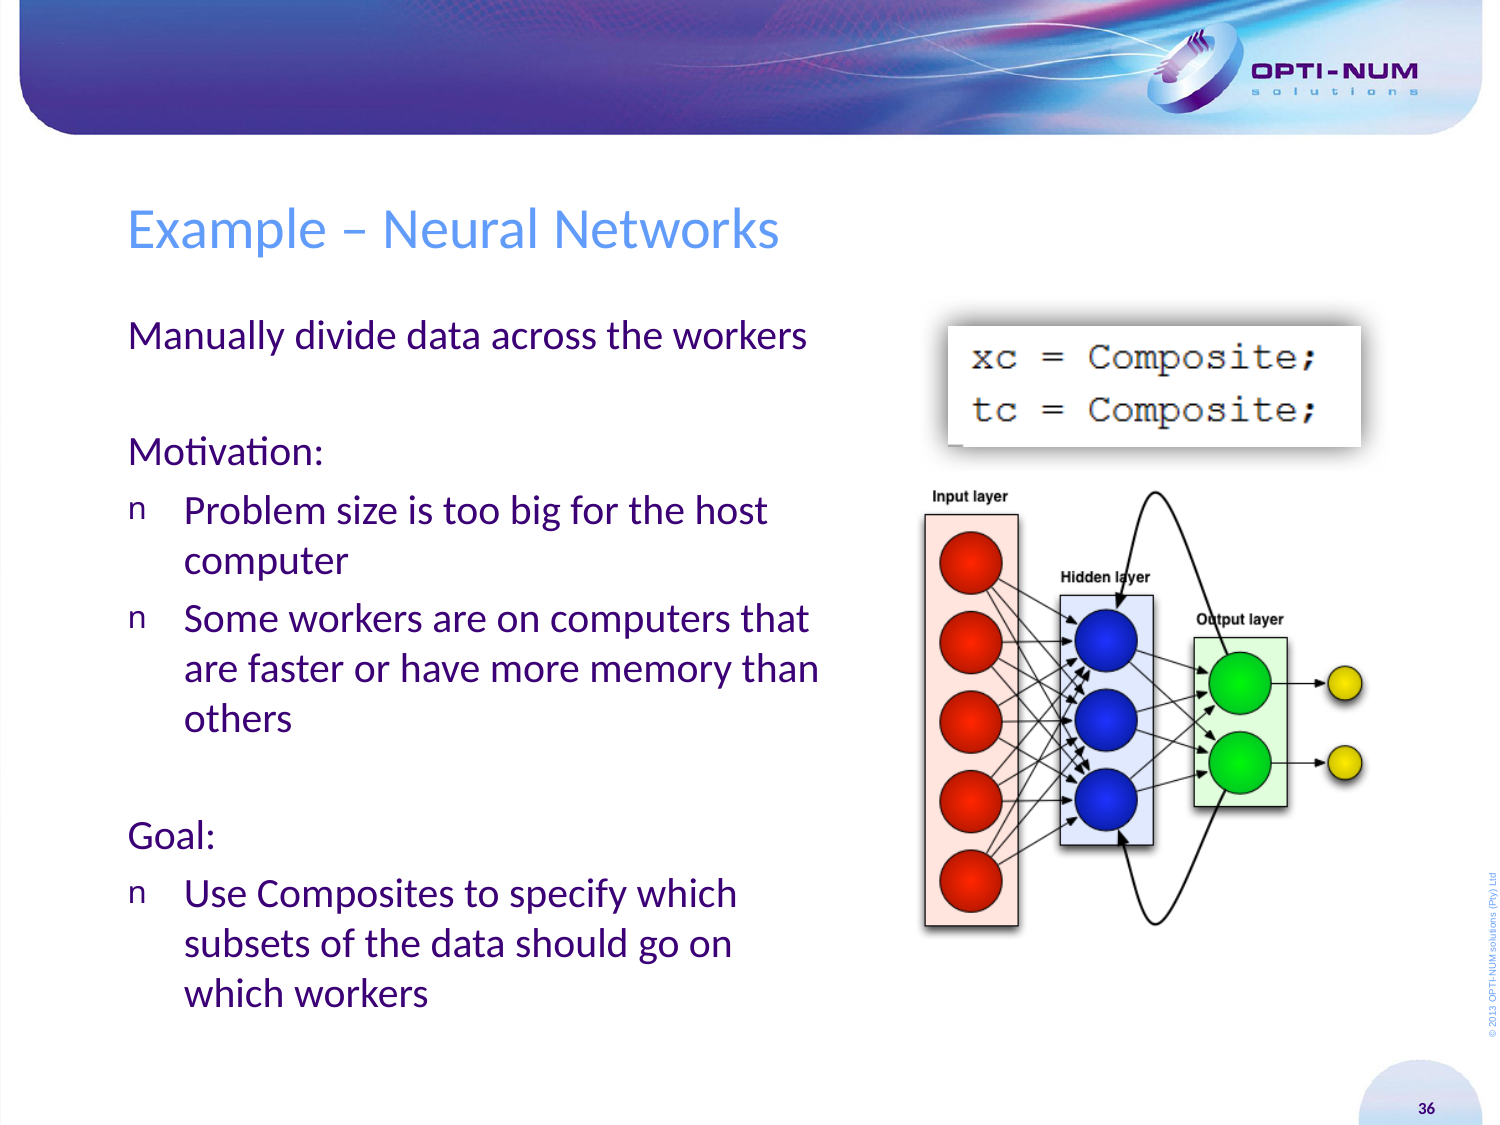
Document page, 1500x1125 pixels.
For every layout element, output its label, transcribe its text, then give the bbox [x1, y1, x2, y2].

slide_number 36 [1287, 1074, 1451, 1125]
title Example – Neural Networks [112, 149, 1388, 301]
picture [0, 0, 1500, 1125]
list Manually divide data across the workers Motivation: Problem size is too big for the host computer Some workers are on computers that are faster or have more memory than others Goal: Use Composites to specify which subsets of the data should go on which workers [112, 299, 845, 1001]
